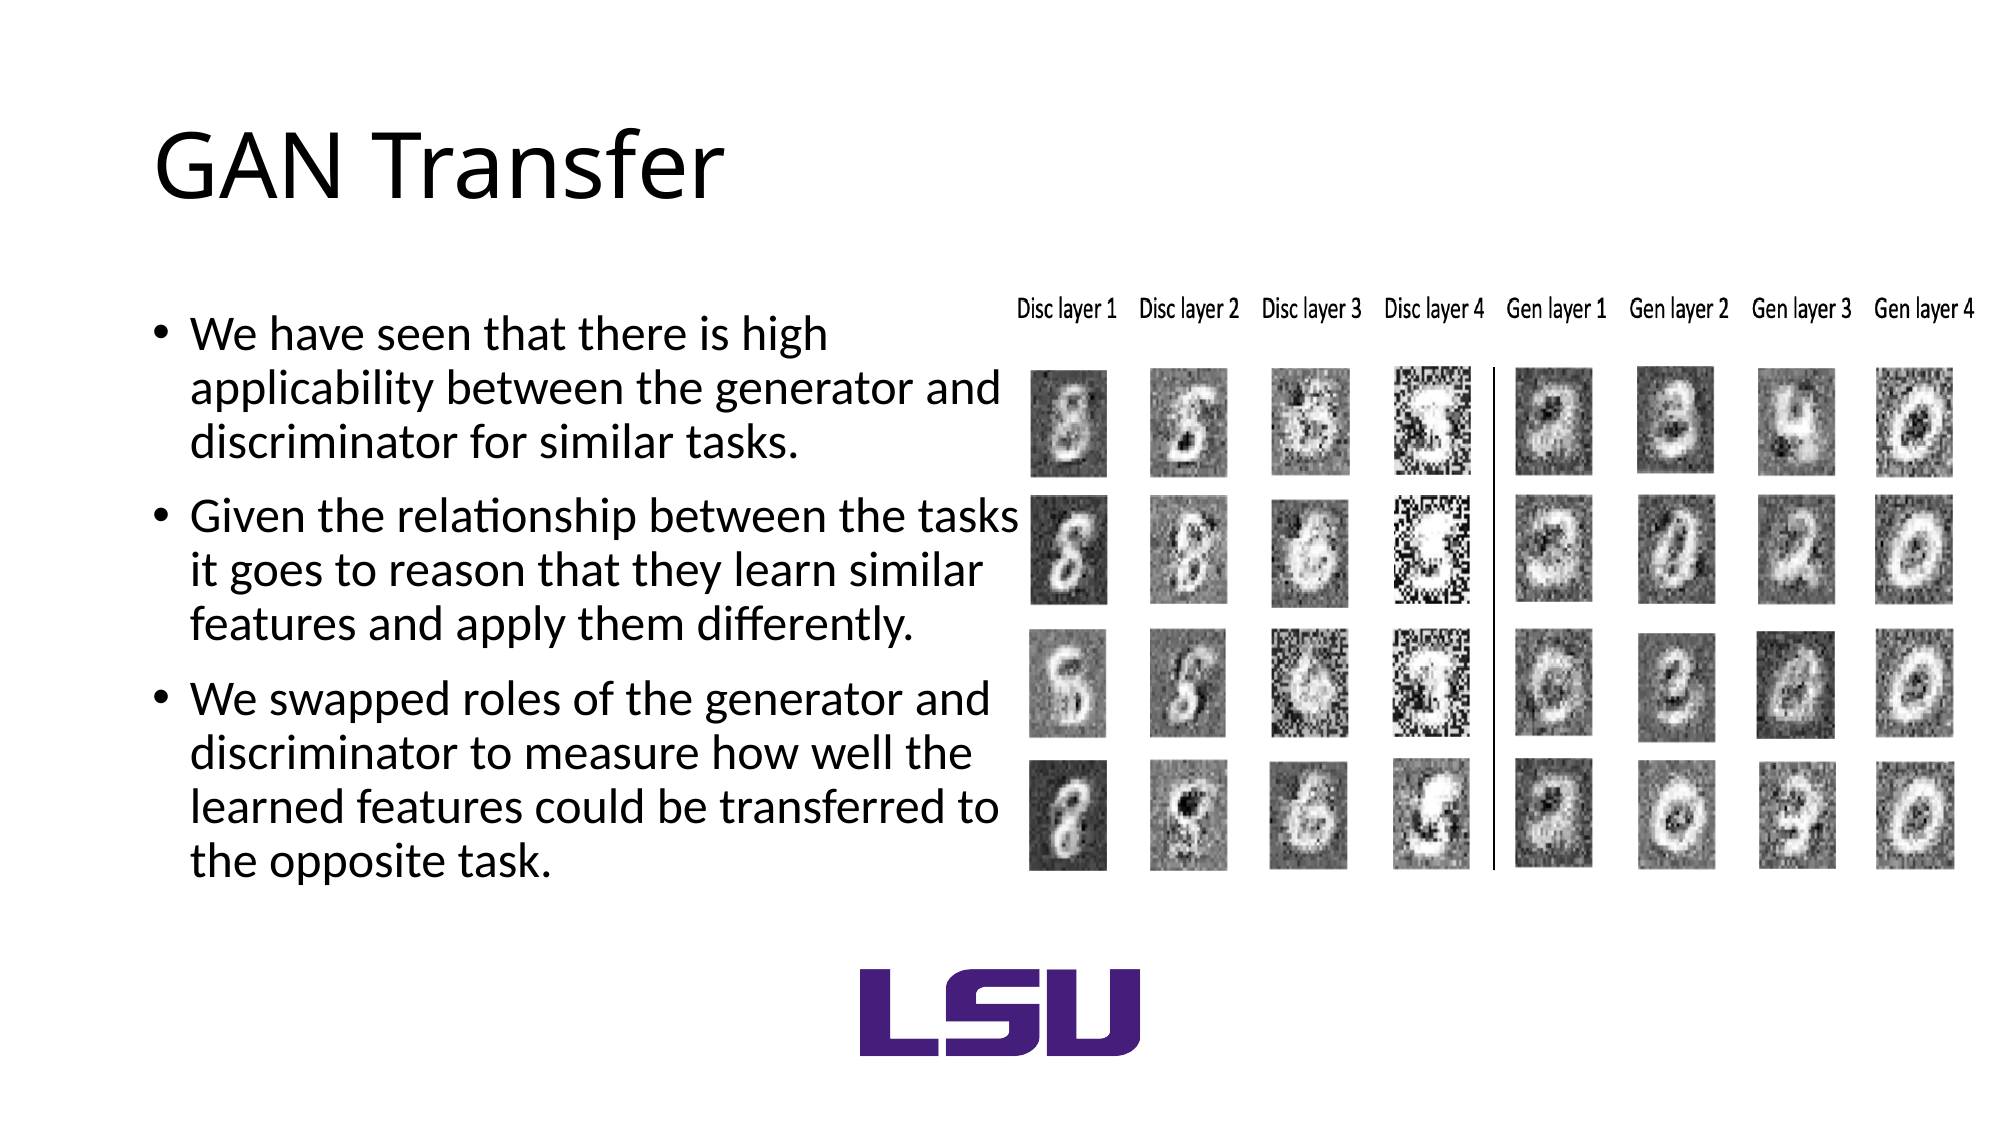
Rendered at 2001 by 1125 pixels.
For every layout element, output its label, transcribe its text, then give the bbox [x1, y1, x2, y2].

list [999, 277, 2000, 911]
text_box We have seen that there is high applicability between the generator and discriminator for similar tasks. Given the relationship between the tasks it goes to reason that they learn similar features and apply them differently. We swapped roles of the generator and discriminator to measure how well the learned features could be transferred to the opposite task. [137, 299, 1072, 1014]
title GAN Transfer [137, 59, 1863, 278]
picture [851, 953, 1149, 1073]
